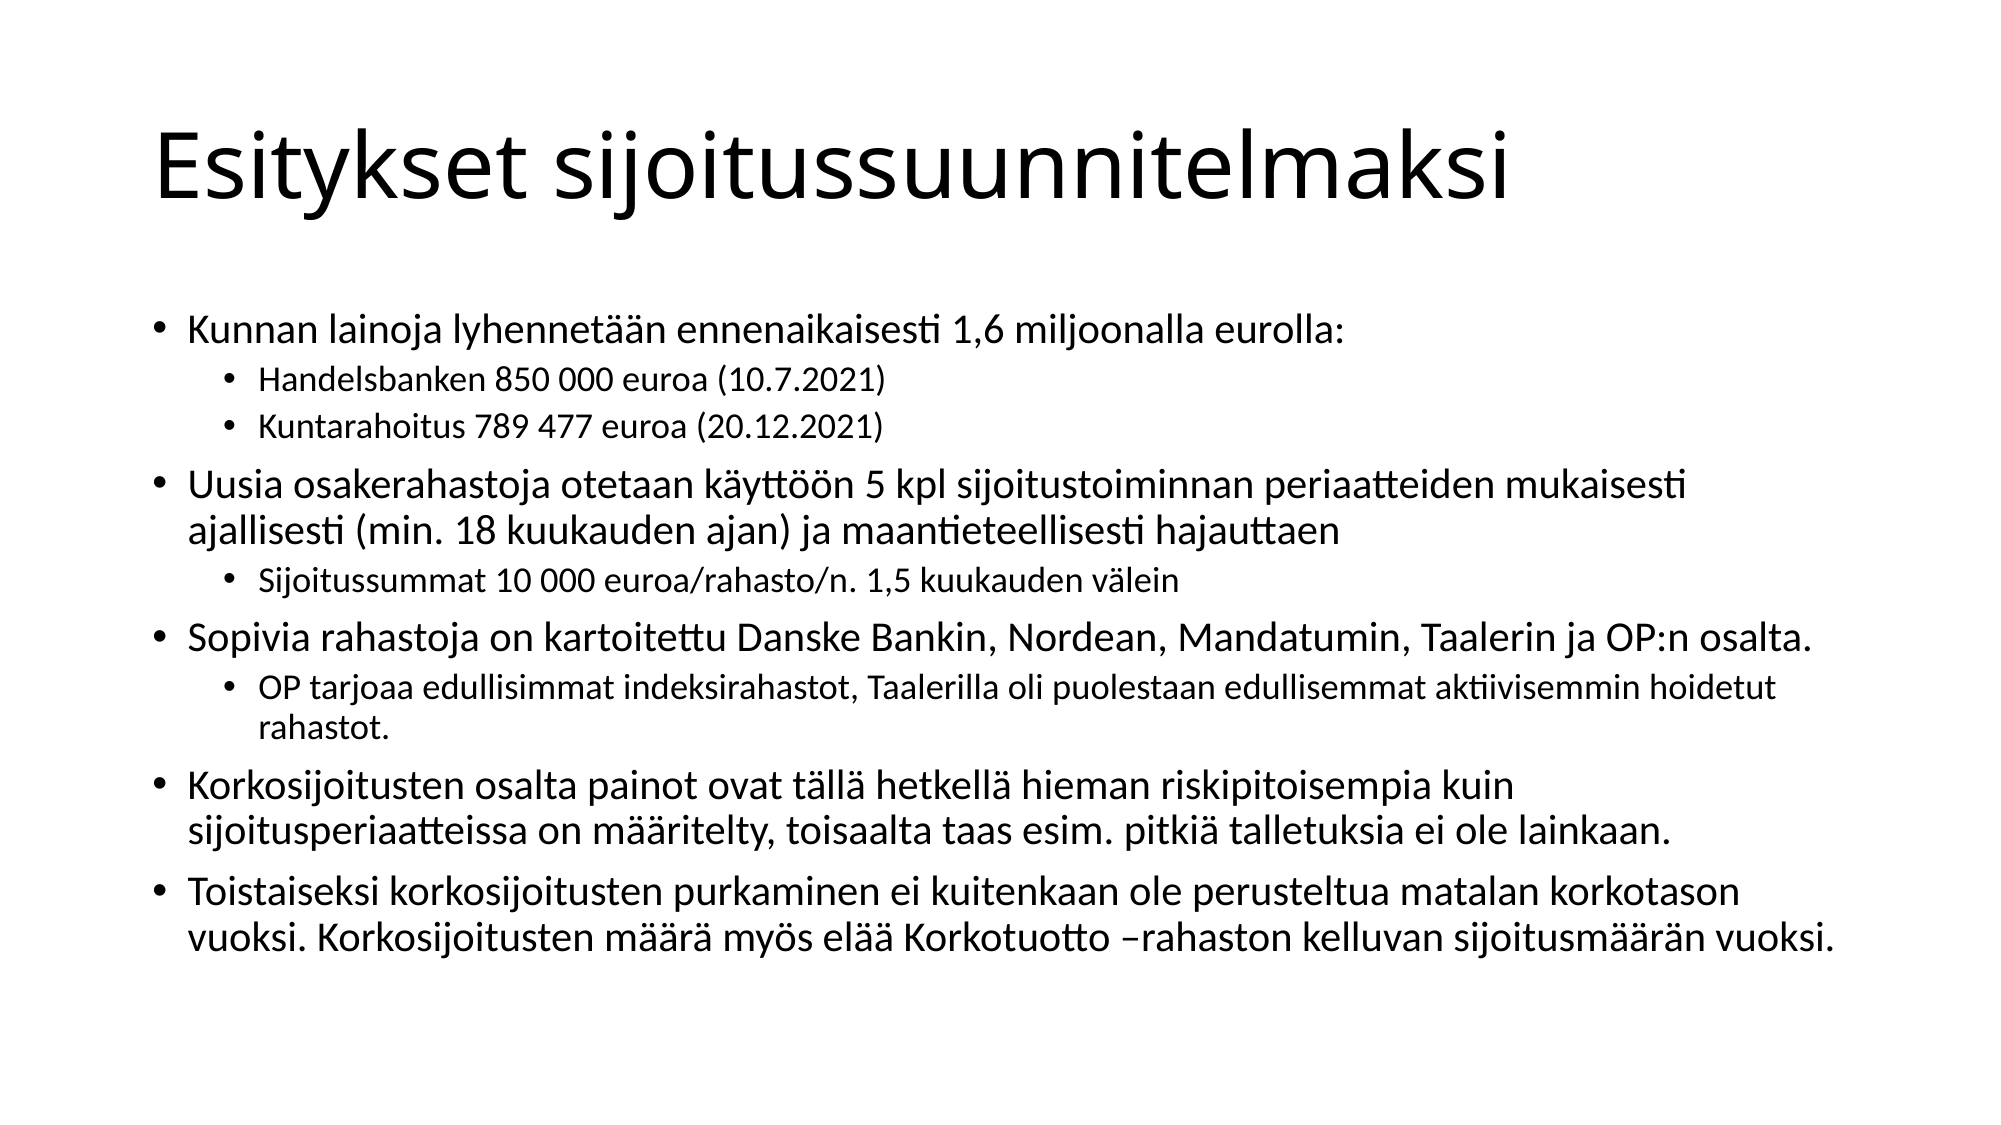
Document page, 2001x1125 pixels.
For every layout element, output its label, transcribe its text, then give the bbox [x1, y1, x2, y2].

list Kunnan lainoja lyhennetään ennenaikaisesti 1,6 miljoonalla eurolla: Handelsbanken 850 000 euroa (10.7.2021) Kuntarahoitus 789 477 euroa (20.12.2021) Uusia osakerahastoja otetaan käyttöön 5 kpl sijoitustoiminnan periaatteiden mukaisesti ajallisesti (min. 18 kuukauden ajan) ja maantieteellisesti hajauttaen Sijoitussummat 10 000 euroa/rahasto/n. 1,5 kuukauden välein Sopivia rahastoja on kartoitettu Danske Bankin, Nordean, Mandatumin, Taalerin ja OP:n osalta. OP tarjoaa edullisimmat indeksirahastot, Taalerilla oli puolestaan edullisemmat aktiivisemmin hoidetut rahastot. Korkosijoitusten osalta painot ovat tällä hetkellä hieman riskipitoisempia kuin sijoitusperiaatteissa on määritelty, toisaalta taas esim. pitkiä talletuksia ei ole lainkaan. Toistaiseksi korkosijoitusten purkaminen ei kuitenkaan ole perusteltua matalan korkotason vuoksi. Korkosijoitusten määrä myös elää Korkotuotto –rahaston kelluvan sijoitusmäärän vuoksi. [137, 299, 1863, 1014]
title Esitykset sijoitussuunnitelmaksi [137, 59, 1863, 278]
